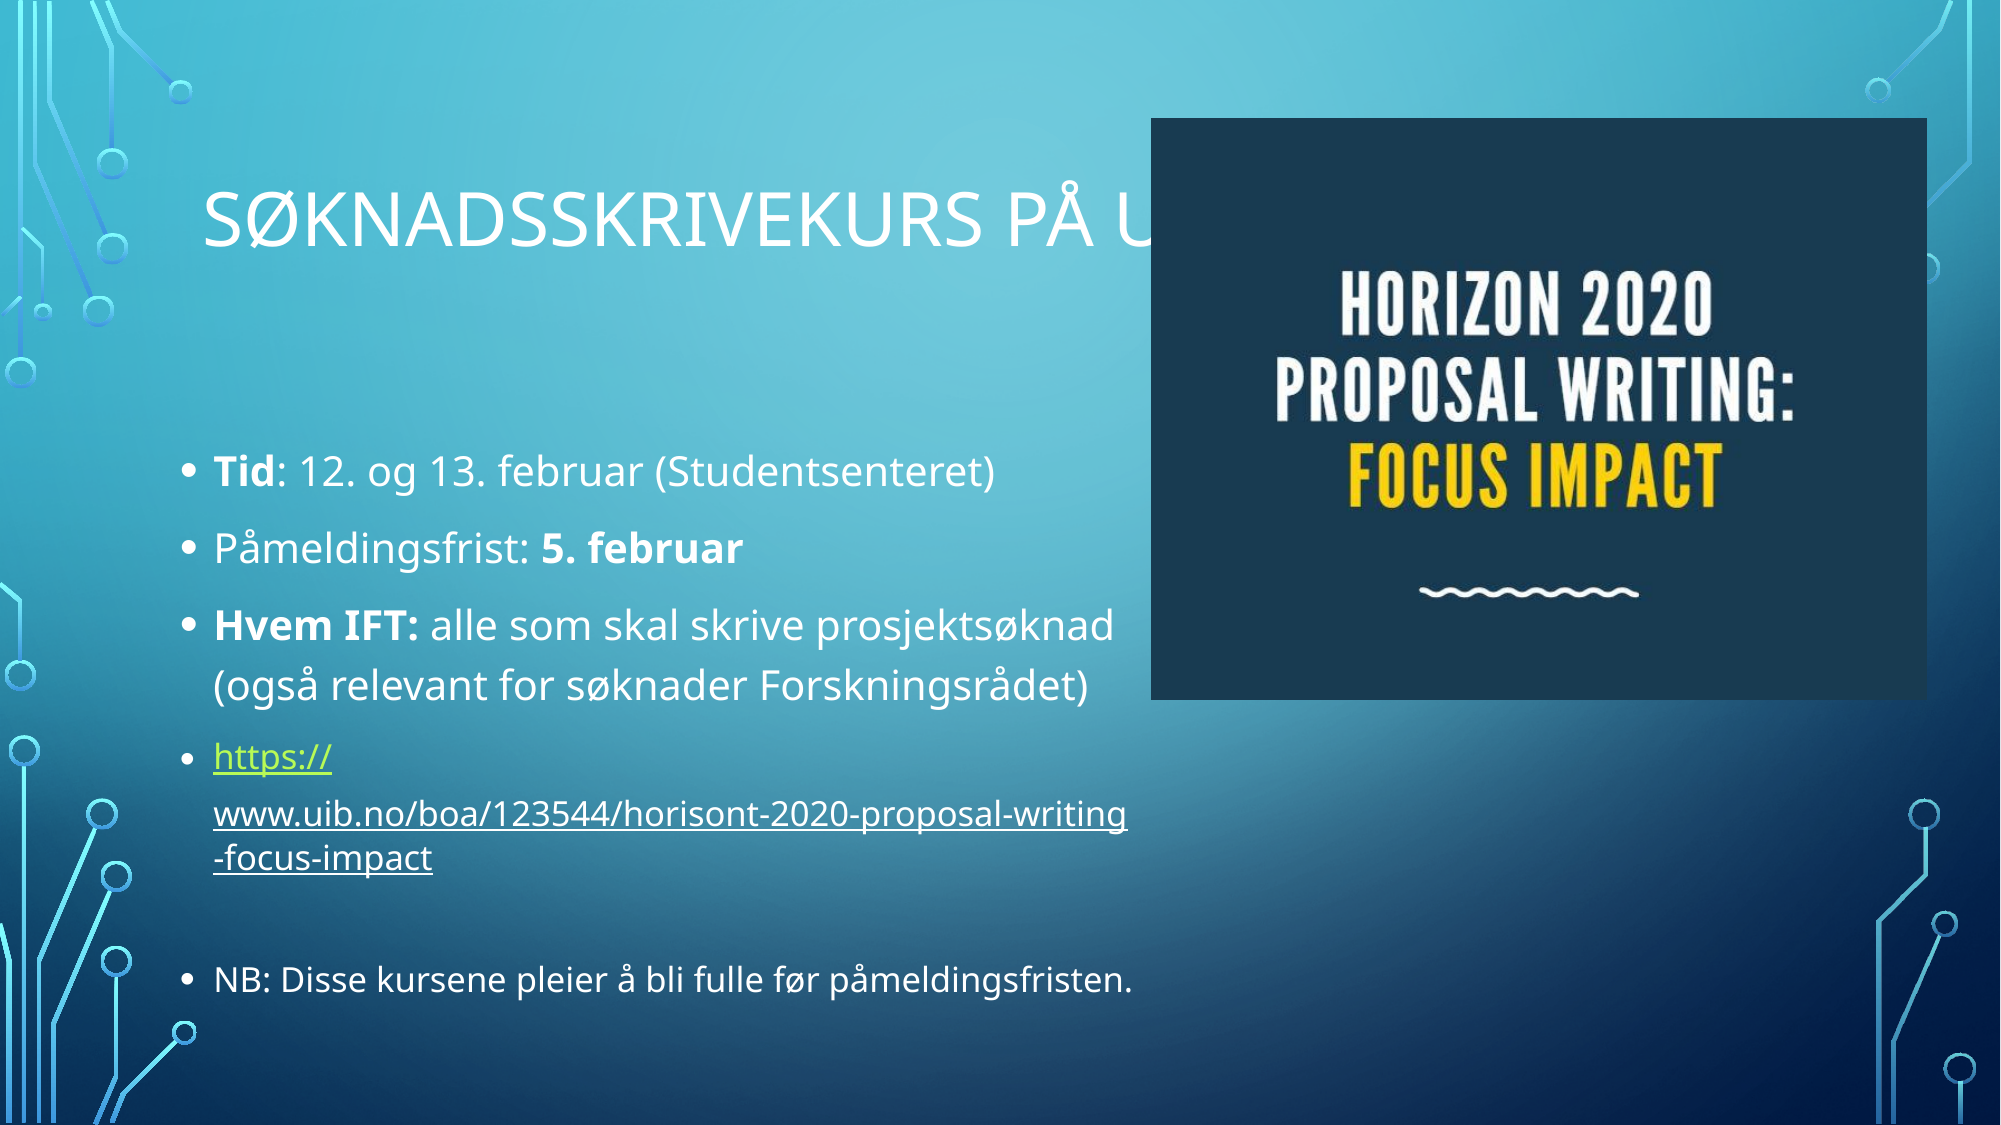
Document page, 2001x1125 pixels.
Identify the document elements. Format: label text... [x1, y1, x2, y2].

list Tid: 12. og 13. februar (Studentsenteret) Påmeldingsfrist: 5. februar Hvem IFT: alle som skal skrive prosjektsøknad (også relevant for søknader Forskningsrådet) https://www.uib.no/boa/123544/horisont-2020-proposal-writing-focus-impact NB: Disse kursene pleier å bli fulle før påmeldingsfristen. [164, 427, 1152, 1009]
title Søknadsskrivekurs på uib [187, 101, 1813, 344]
picture [1151, 118, 1928, 701]
